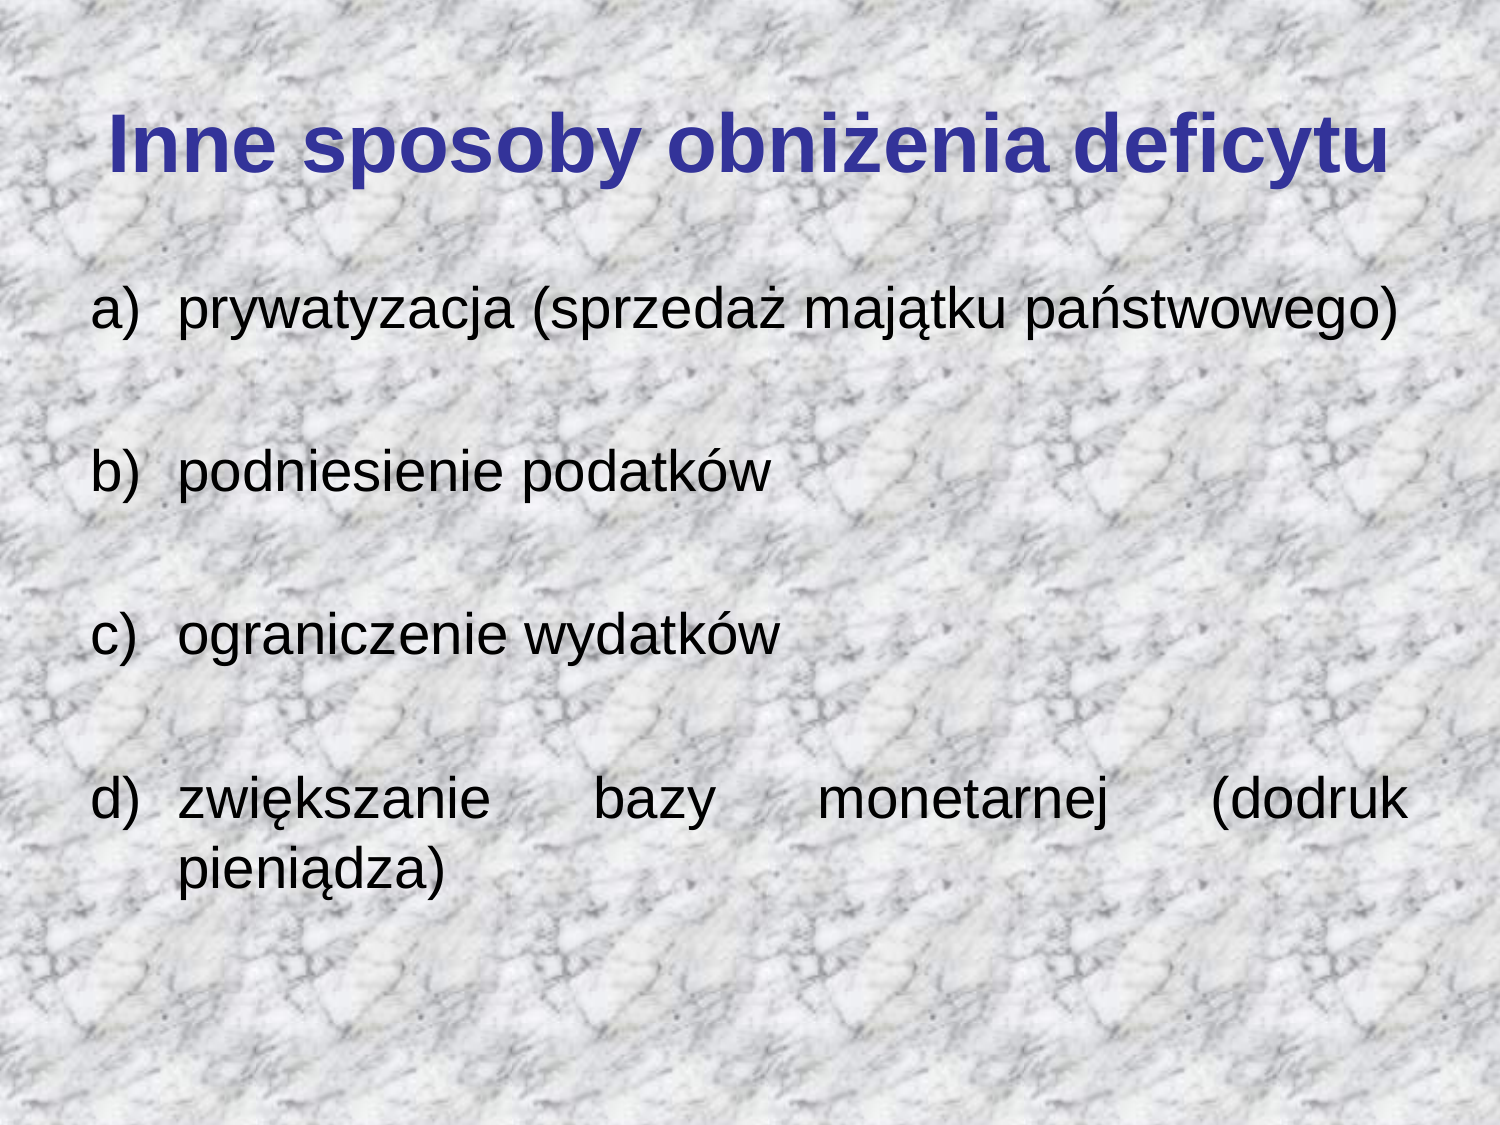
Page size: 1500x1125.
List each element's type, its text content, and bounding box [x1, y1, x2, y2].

picture [0, 0, 1500, 1125]
list prywatyzacja (sprzedaż majątku państwowego) podniesienie podatków ograniczenie wydatków zwiększanie bazy monetarnej (dodruk pieniądza) [75, 262, 1425, 1005]
title Inne sposoby obniżenia deficytu [75, 45, 1425, 233]
